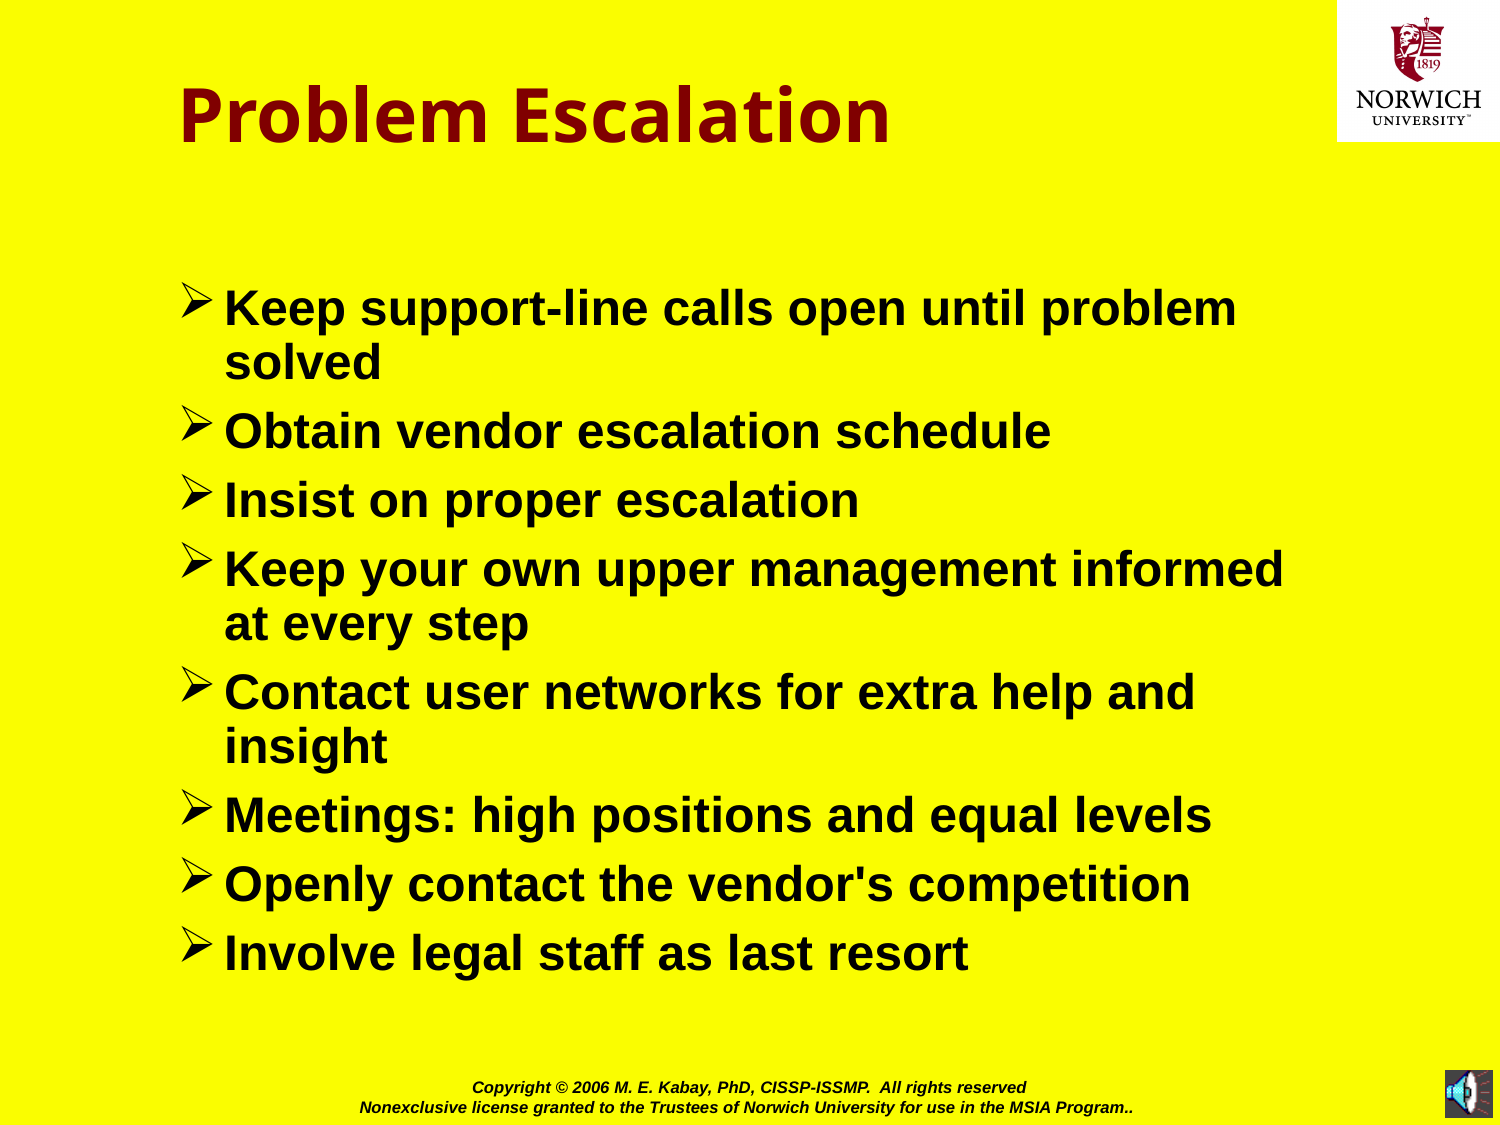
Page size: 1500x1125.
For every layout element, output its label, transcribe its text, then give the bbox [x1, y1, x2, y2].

title Problem Escalation [162, 24, 1338, 213]
list Keep support-line calls open until problem solved Obtain vendor escalation schedule Insist on proper escalation Keep your own upper management informed at every step Contact user networks for extra help and insight Meetings: high positions and equal levels Openly contact the vendor's competition Involve legal staff as last resort [162, 275, 1338, 1038]
picture [1443, 1068, 1494, 1119]
picture [1337, 0, 1500, 142]
